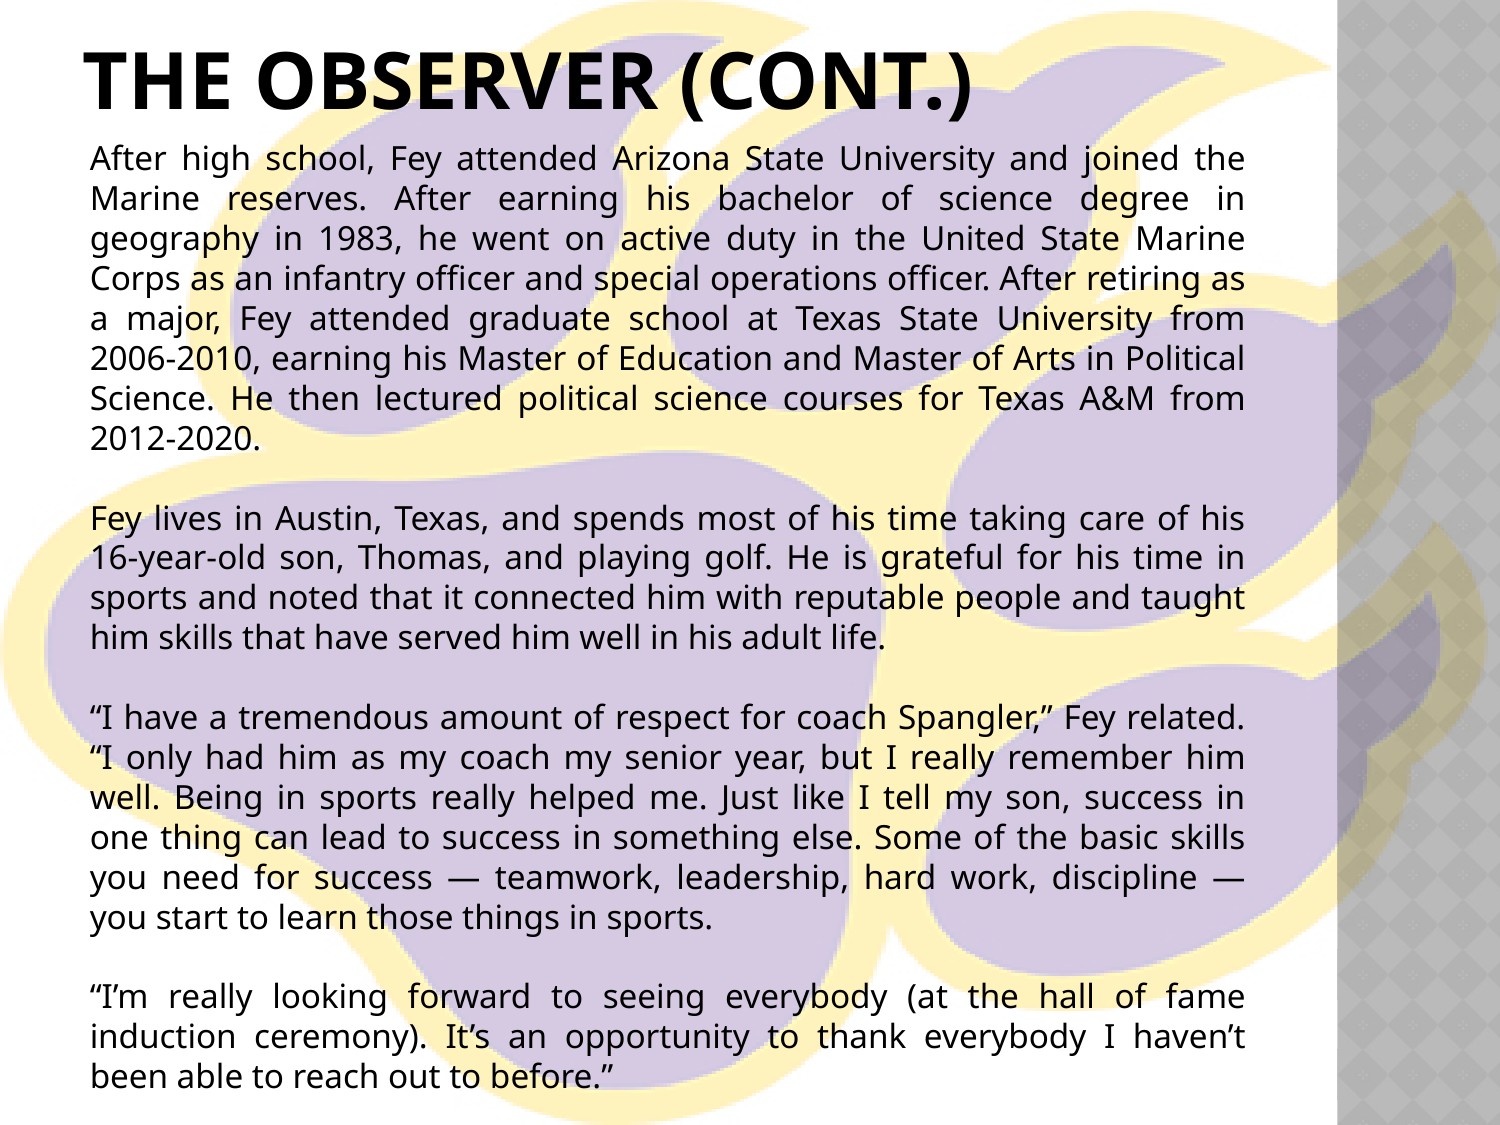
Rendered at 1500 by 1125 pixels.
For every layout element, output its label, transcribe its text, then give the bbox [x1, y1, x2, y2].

title The Observer (cont.) [75, 24, 1263, 125]
list After high school, Fey attended Arizona State University and joined the Marine reserves. After earning his bachelor of science degree in geography in 1983, he went on active duty in the United State Marine Corps as an infantry officer and special operations officer. After retiring as a major, Fey attended graduate school at Texas State University from 2006-2010, earning his Master of Education and Master of Arts in Political Science. He then lectured political science courses for Texas A&M from 2012-2020. Fey lives in Austin, Texas, and spends most of his time taking care of his 16-year-old son, Thomas, and playing golf. He is grateful for his time in sports and noted that it connected him with reputable people and taught him skills that have served him well in his adult life. “I have a tremendous amount of respect for coach Spangler,” Fey related. “I only had him as my coach my senior year, but I really remember him well. Being in sports really helped me. Just like I tell my son, success in one thing can lead to success in something else. Some of the basic skills you need for success — teamwork, leadership, hard work, discipline — you start to learn those things in sports. “I’m really looking forward to seeing everybody (at the hall of fame induction ceremony). It’s an opportunity to thank everybody I haven’t been able to reach out to before.” [75, 129, 1263, 925]
